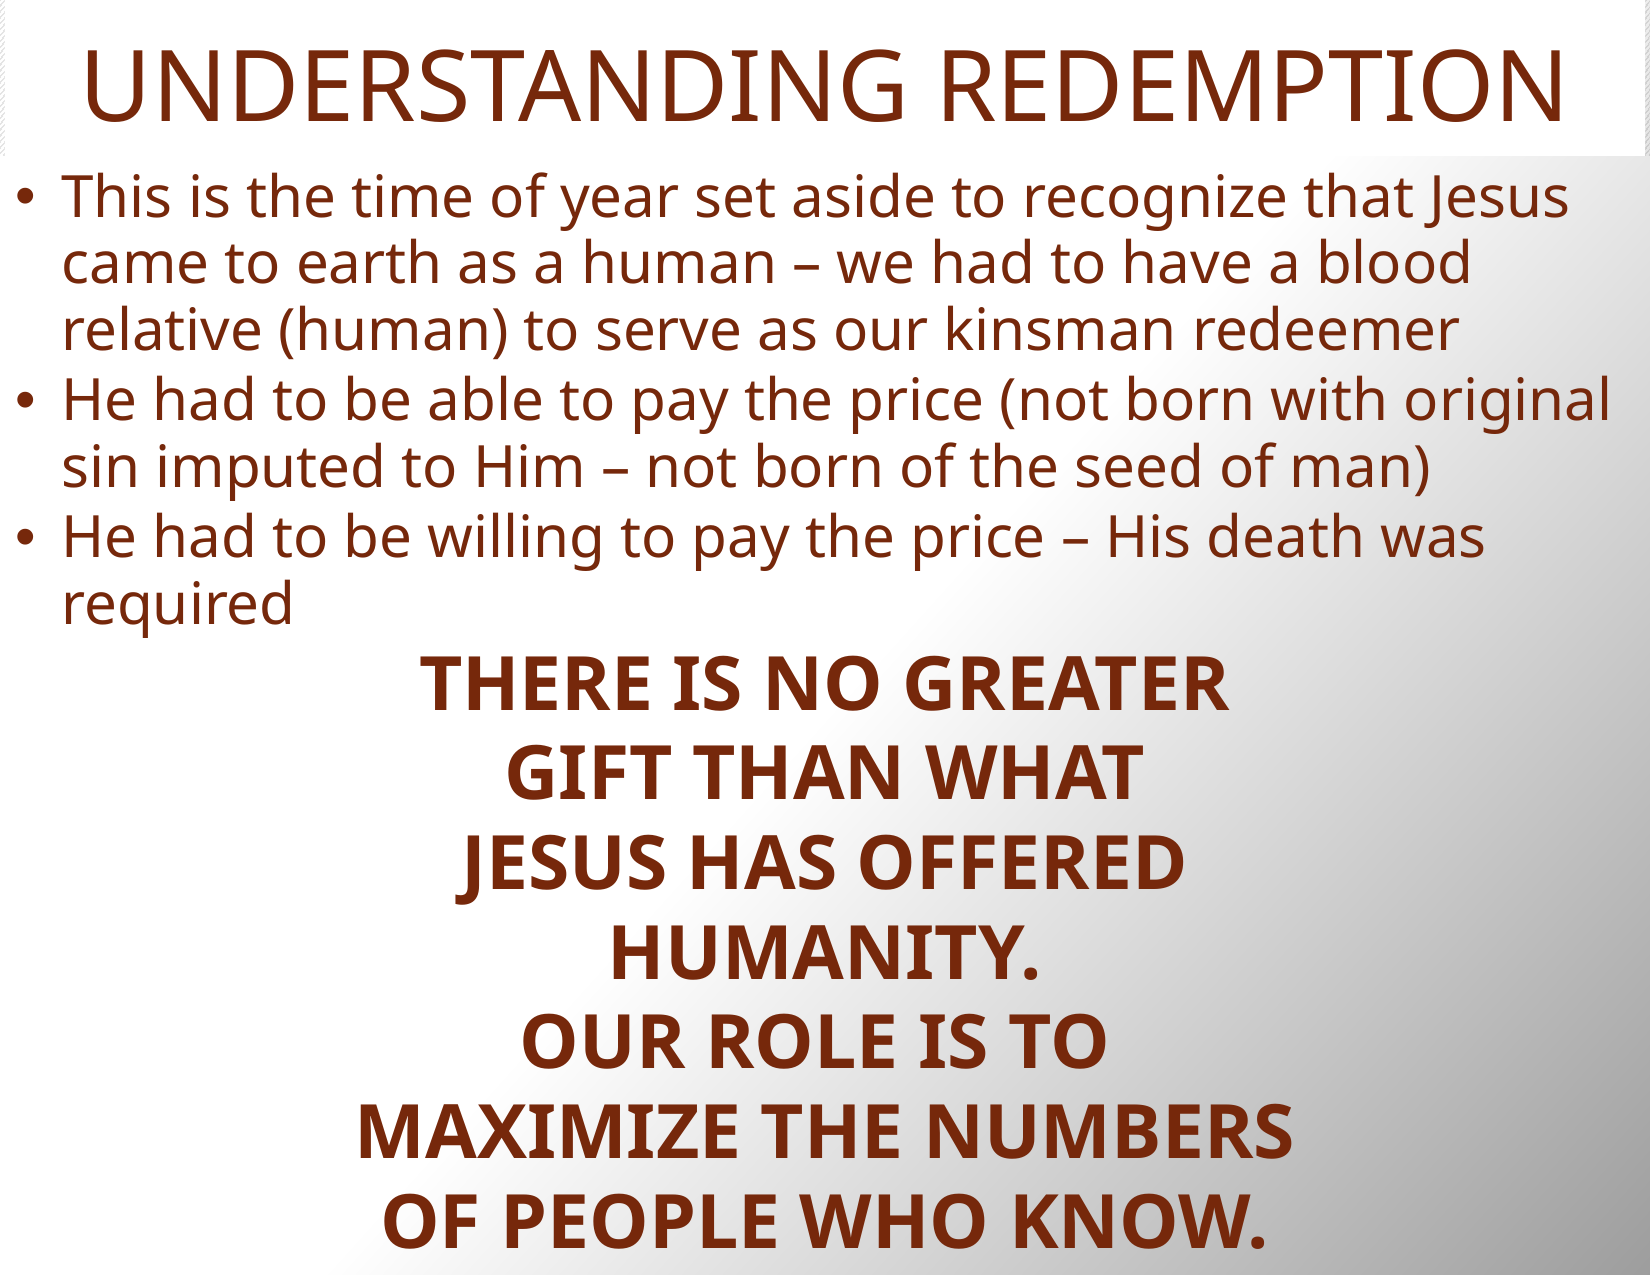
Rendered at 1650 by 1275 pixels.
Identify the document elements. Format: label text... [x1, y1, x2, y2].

list This is the time of year set aside to recognize that Jesus came to earth as a human – we had to have a blood relative (human) to serve as our kinsman redeemer He had to be able to pay the price (not born with original sin imputed to Him – not born of the seed of man) He had to be willing to pay the price – His death was required THERE IS NO GREATER GIFT THAN WHAT JESUS HAS OFFERED HUMANITY. OUR ROLE IS TO MAXIMIZE THE NUMBERS OF PEOPLE WHO KNOW. [0, 156, 1650, 1275]
title UNDERSTANDING REDEMPTION [4, 16, 1646, 156]
